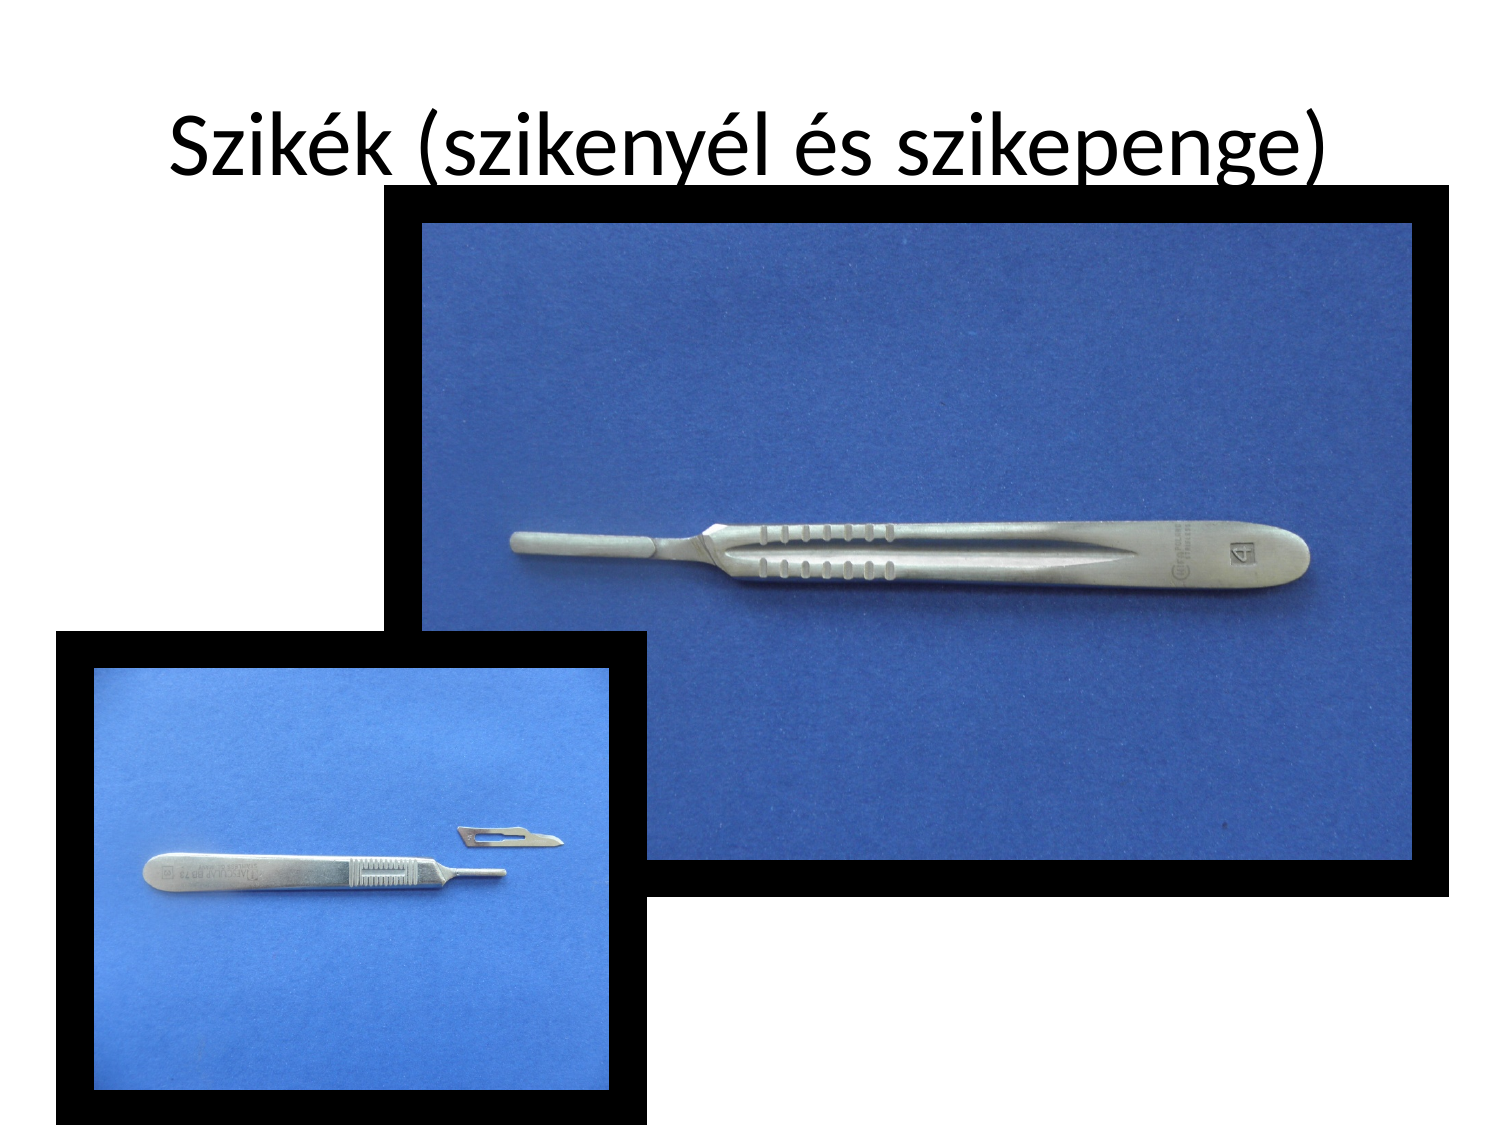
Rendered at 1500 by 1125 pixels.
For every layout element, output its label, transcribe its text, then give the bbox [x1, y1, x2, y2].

title Szikék (szikenyél és szikepenge) [75, 45, 1425, 233]
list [421, 222, 1413, 860]
picture [93, 667, 610, 1091]
